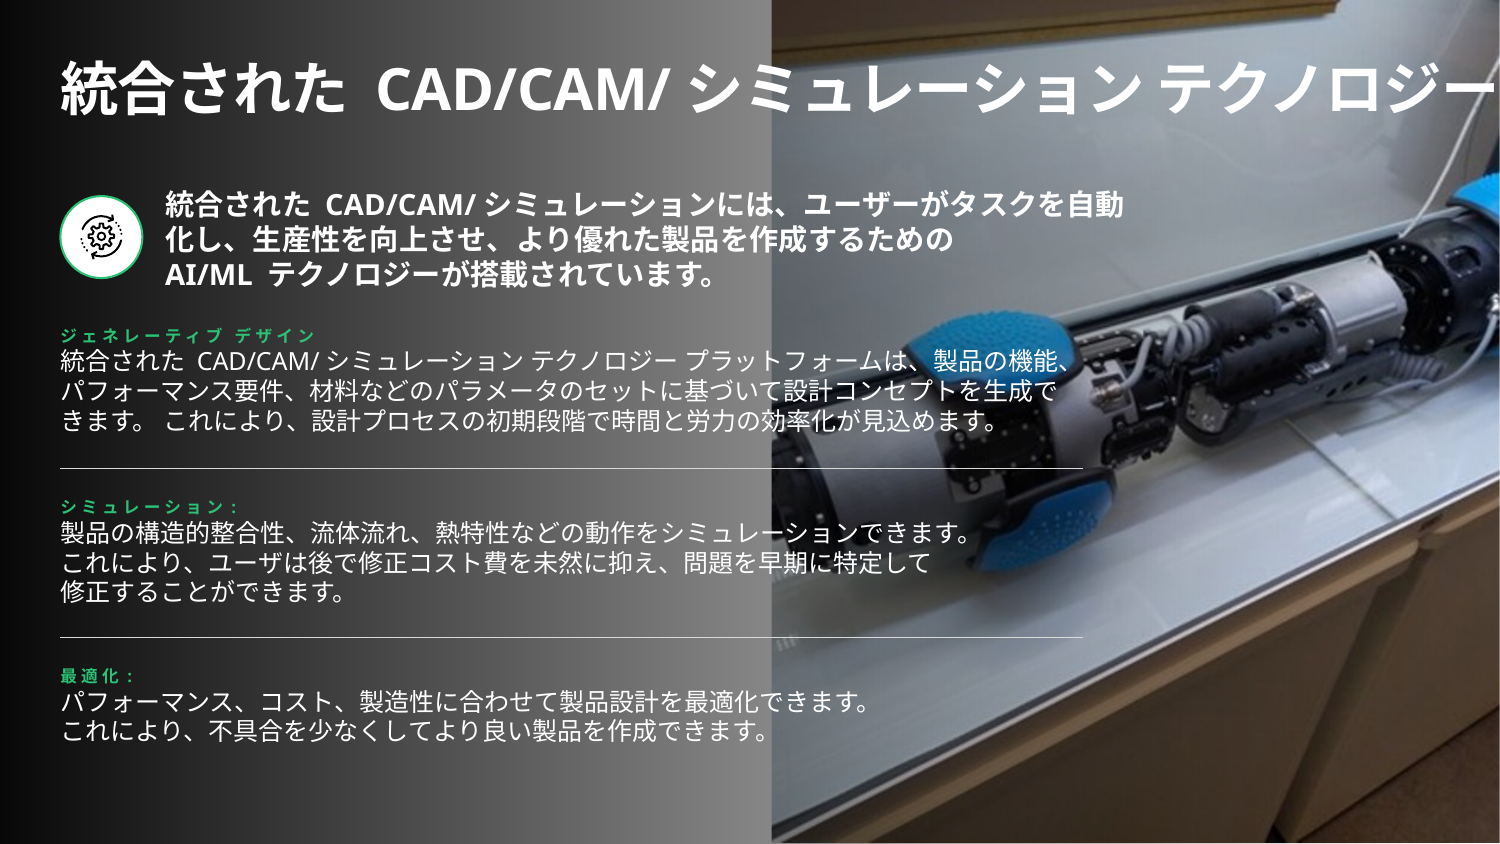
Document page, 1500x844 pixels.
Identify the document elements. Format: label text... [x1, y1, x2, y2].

text_box 最適化: パフォーマンス、コスト、製造性に合わせて製品設計を最適化できます。 これにより、不具合を少なくしてより良い製品を作成できます。 [60, 666, 771, 746]
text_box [60, 468, 1084, 638]
picture [771, 0, 1500, 843]
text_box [80, 214, 123, 260]
text_box 統合された CAD/CAM/シミュレーションには、ユーザーがタスクを自動 化し、生産性を向上させ、より優れた製品を作成するための AI/ML テクノロジーが搭載されています。 [165, 186, 771, 292]
text_box [59, 195, 144, 280]
text_box [0, 0, 1500, 844]
title 統合された CAD/CAM/シミュレーション テクノロジー [60, 60, 771, 126]
text_box ジェネレーティブ デザイン 統合された CAD/CAM/シミュレーション テクノロジー プラットフォームは、製品の機能、パフォーマンス要件、材料などのパラメータのセットに基づいて設計コンセプトを生成できます。 これにより、設計プロセスの初期段階で時間と労力の効率化が見込めます。 [60, 325, 771, 436]
